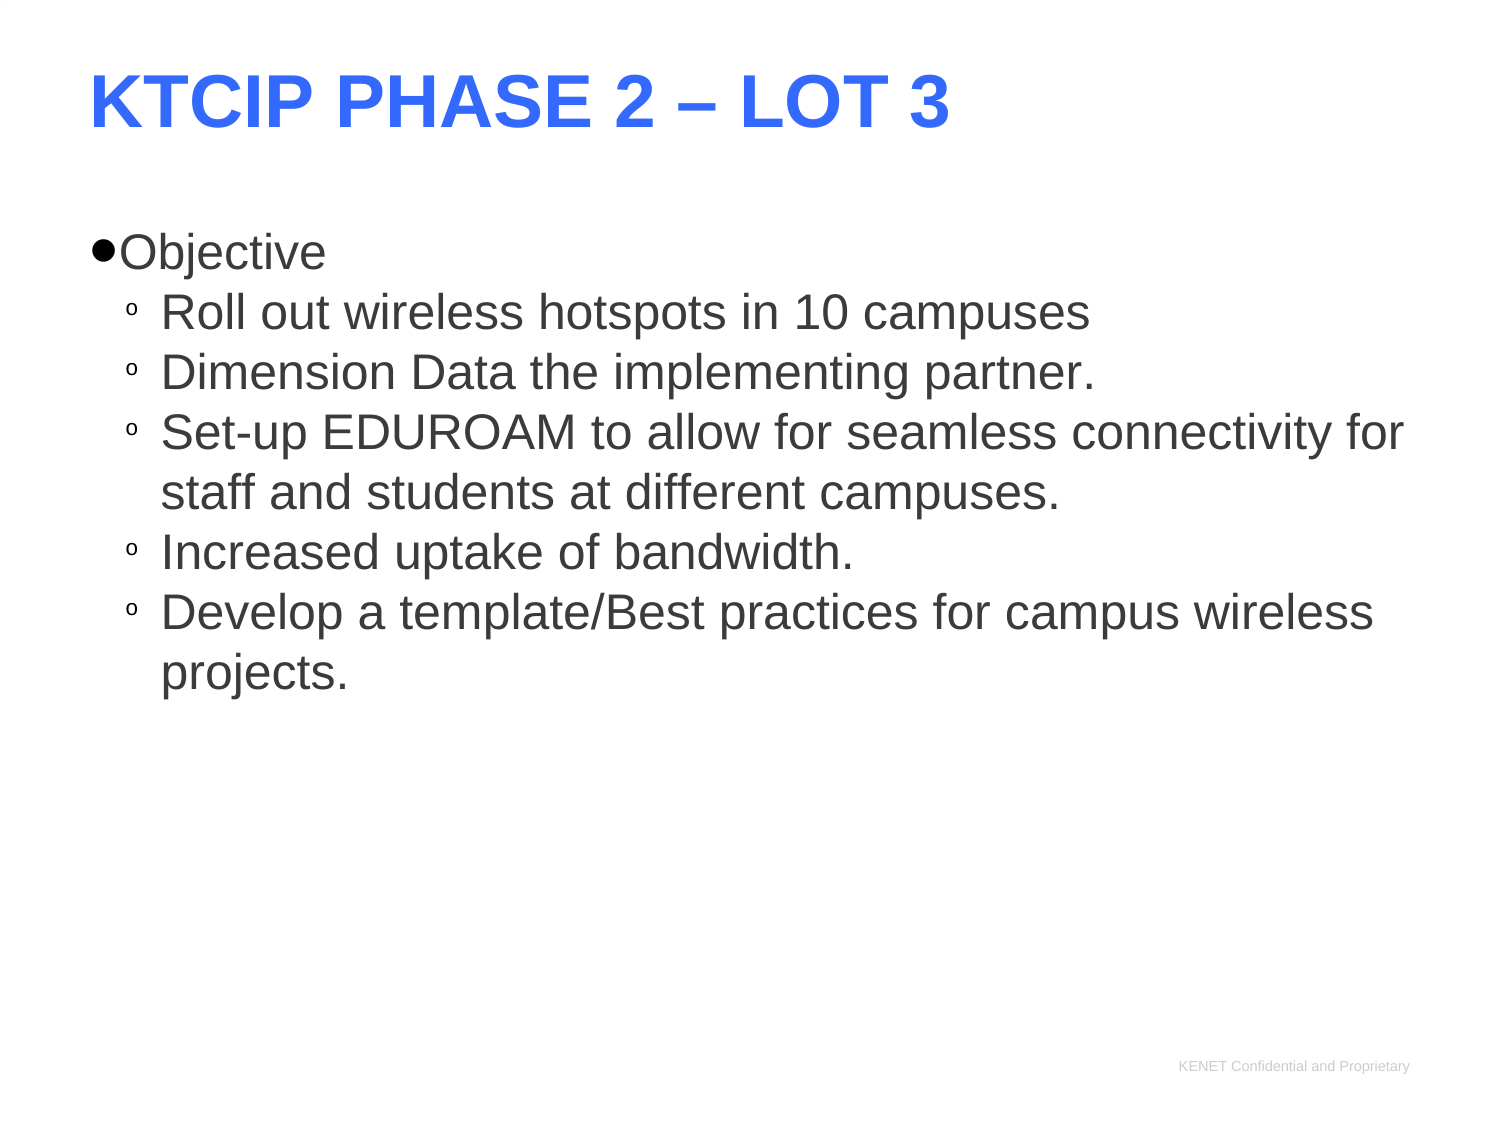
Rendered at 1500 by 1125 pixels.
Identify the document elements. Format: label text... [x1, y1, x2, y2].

text_box KTCIP PHASE 2 – LOT 3 [75, 45, 1175, 193]
text_box Objective Roll out wireless hotspots in 10 campuses Dimension Data the implementing partner. Set-up EDUROAM to allow for seamless connectivity for staff and students at different campuses. Increased uptake of bandwidth. Develop a template/Best practices for campus wireless projects. [74, 212, 1425, 1005]
